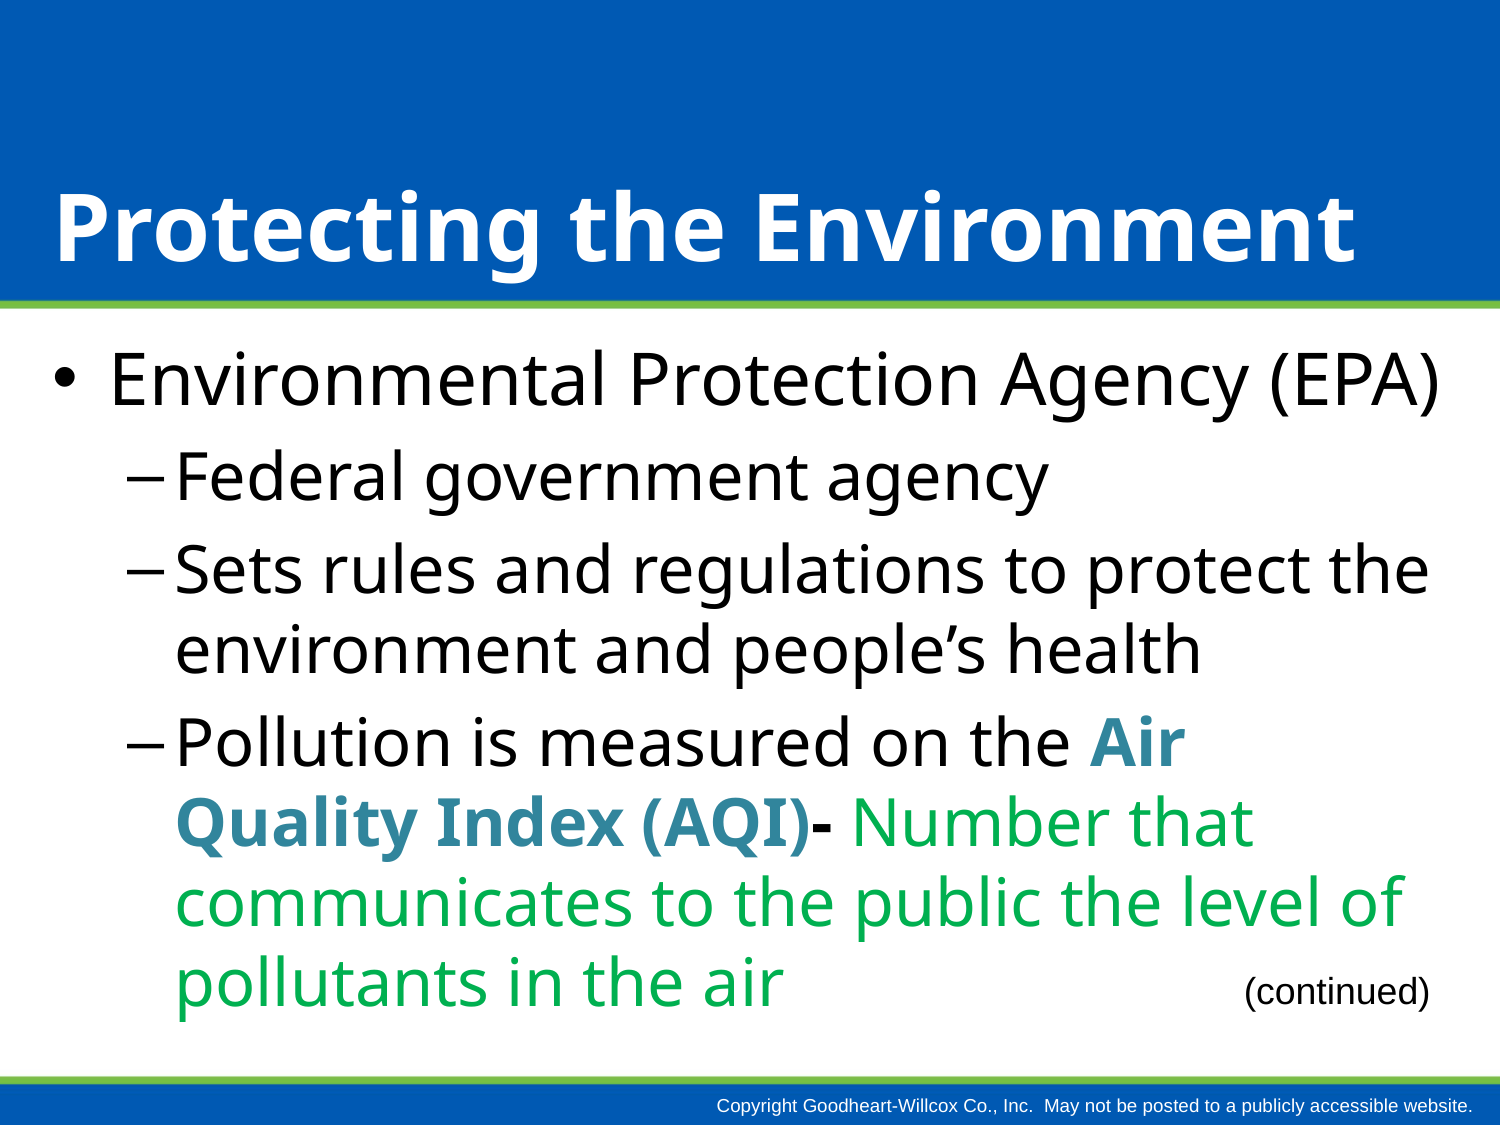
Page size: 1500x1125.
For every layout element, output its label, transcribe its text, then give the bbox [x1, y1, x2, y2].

picture [0, 0, 1500, 1125]
text_box (continued) [1228, 959, 1450, 1020]
list Environmental Protection Agency (EPA) Federal government agency Sets rules and regulations to protect the environment and people’s health Pollution is measured on the Air Quality Index (AQI)- Number that communicates to the public the level of pollutants in the air [37, 324, 1463, 1063]
title Protecting the Environment [37, 39, 1463, 288]
